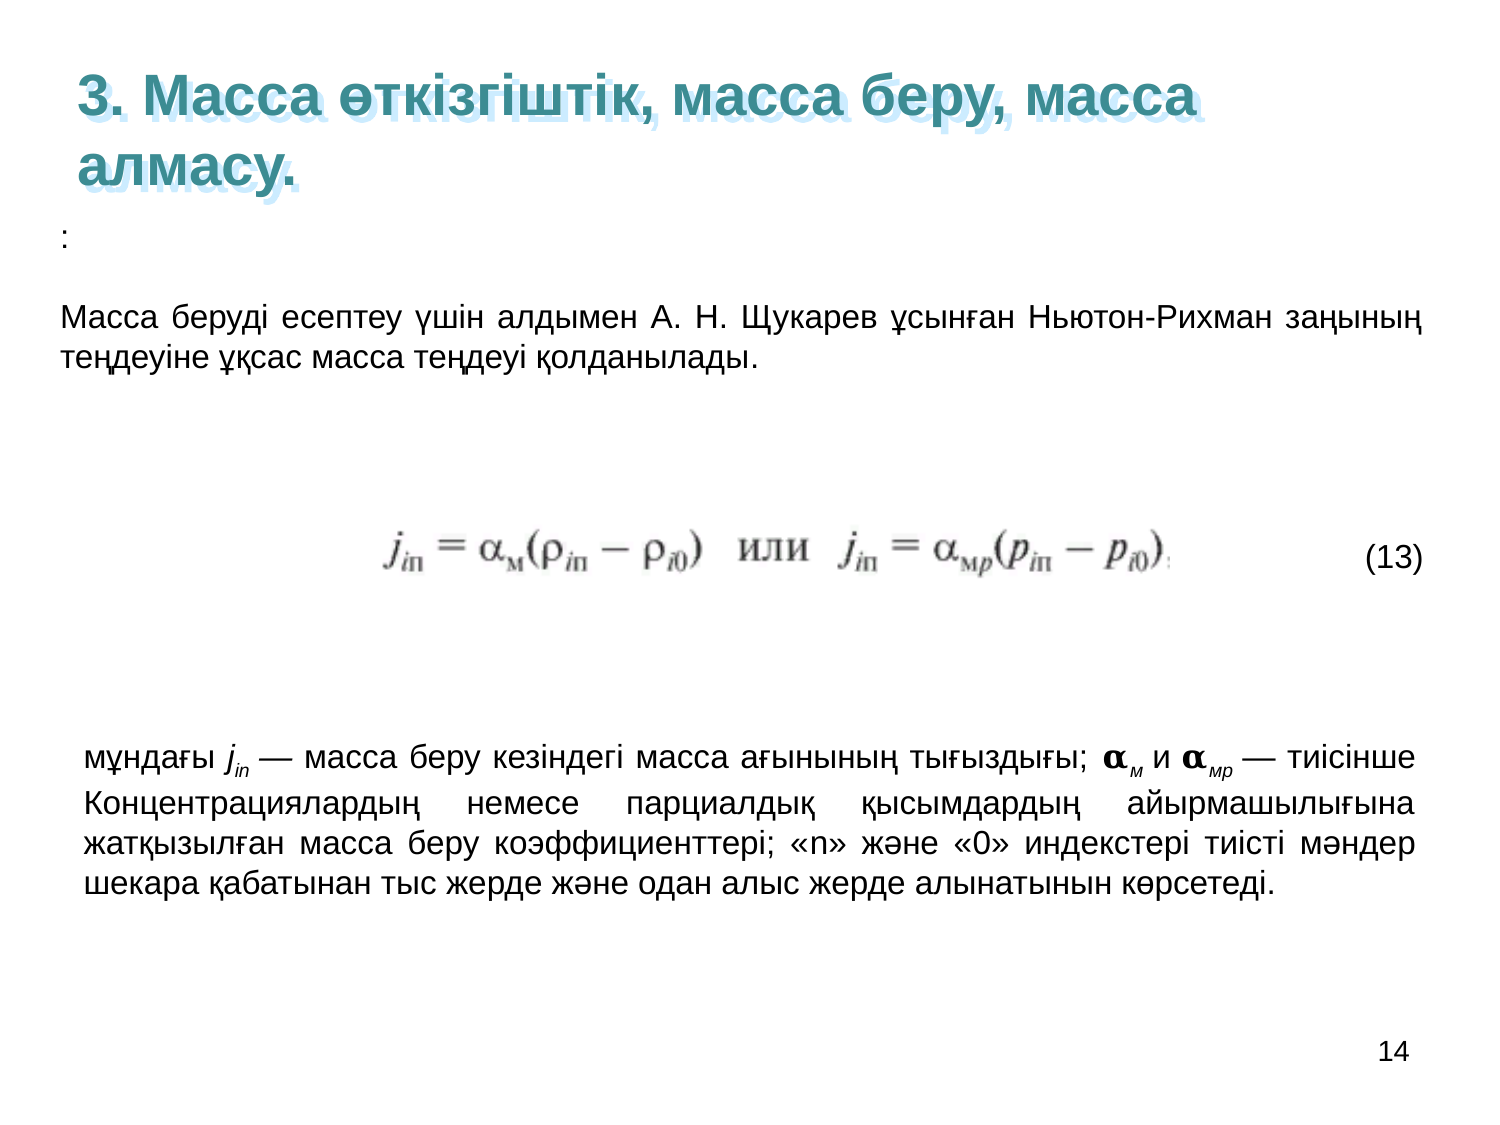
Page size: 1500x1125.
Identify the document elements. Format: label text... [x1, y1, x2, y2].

text_box мұндағы jin — масса беру кезіндегі масса ағынының тығыздығы; 𝛂м и 𝛂мр — тиісінше Концентрациялардың немесе парциалдық қысымдардың айырмашылығына жатқызылған масса беру коэффициенттері; «n» және «0» индекстері тиісті мәндер шекара қабатынан тыс жерде және одан алыс жерде алынатынын көрсетеді. [68, 728, 1432, 909]
text_box : Масса беруді есептеу үшін алдымен А. Н. Щукарев ұсынған Ньютон-Рихман заңының теңдеуіне ұқсас масса теңдеуі қолданылады. (13) [45, 208, 1439, 583]
picture [371, 514, 1171, 593]
text_box 3. Масса өткізгіштік, масса беру, масса алмасу. [62, 50, 1421, 205]
slide_number 14 [1074, 1024, 1425, 1103]
